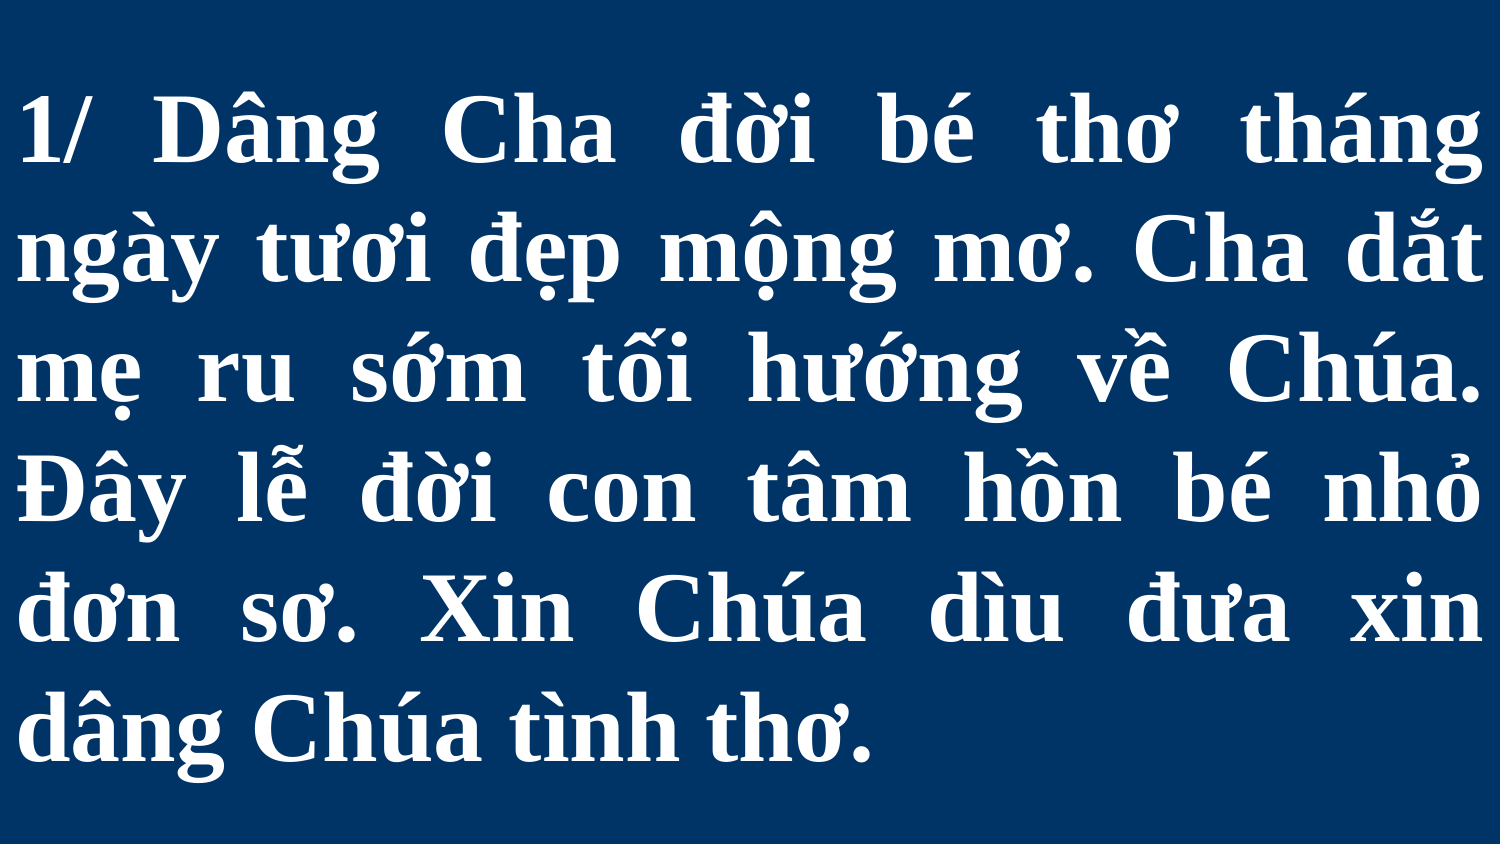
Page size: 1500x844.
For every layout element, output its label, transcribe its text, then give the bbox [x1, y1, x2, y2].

title 1/ Dâng Cha đời bé thơ tháng ngày tươi đẹp mộng mơ. Cha dắt mẹ ru sớm tối hướng về Chúa. Đây lễ đời con tâm hồn bé nhỏ đơn sơ. Xin Chúa dìu đưa xin dâng Chúa tình thơ. [0, 0, 1500, 844]
